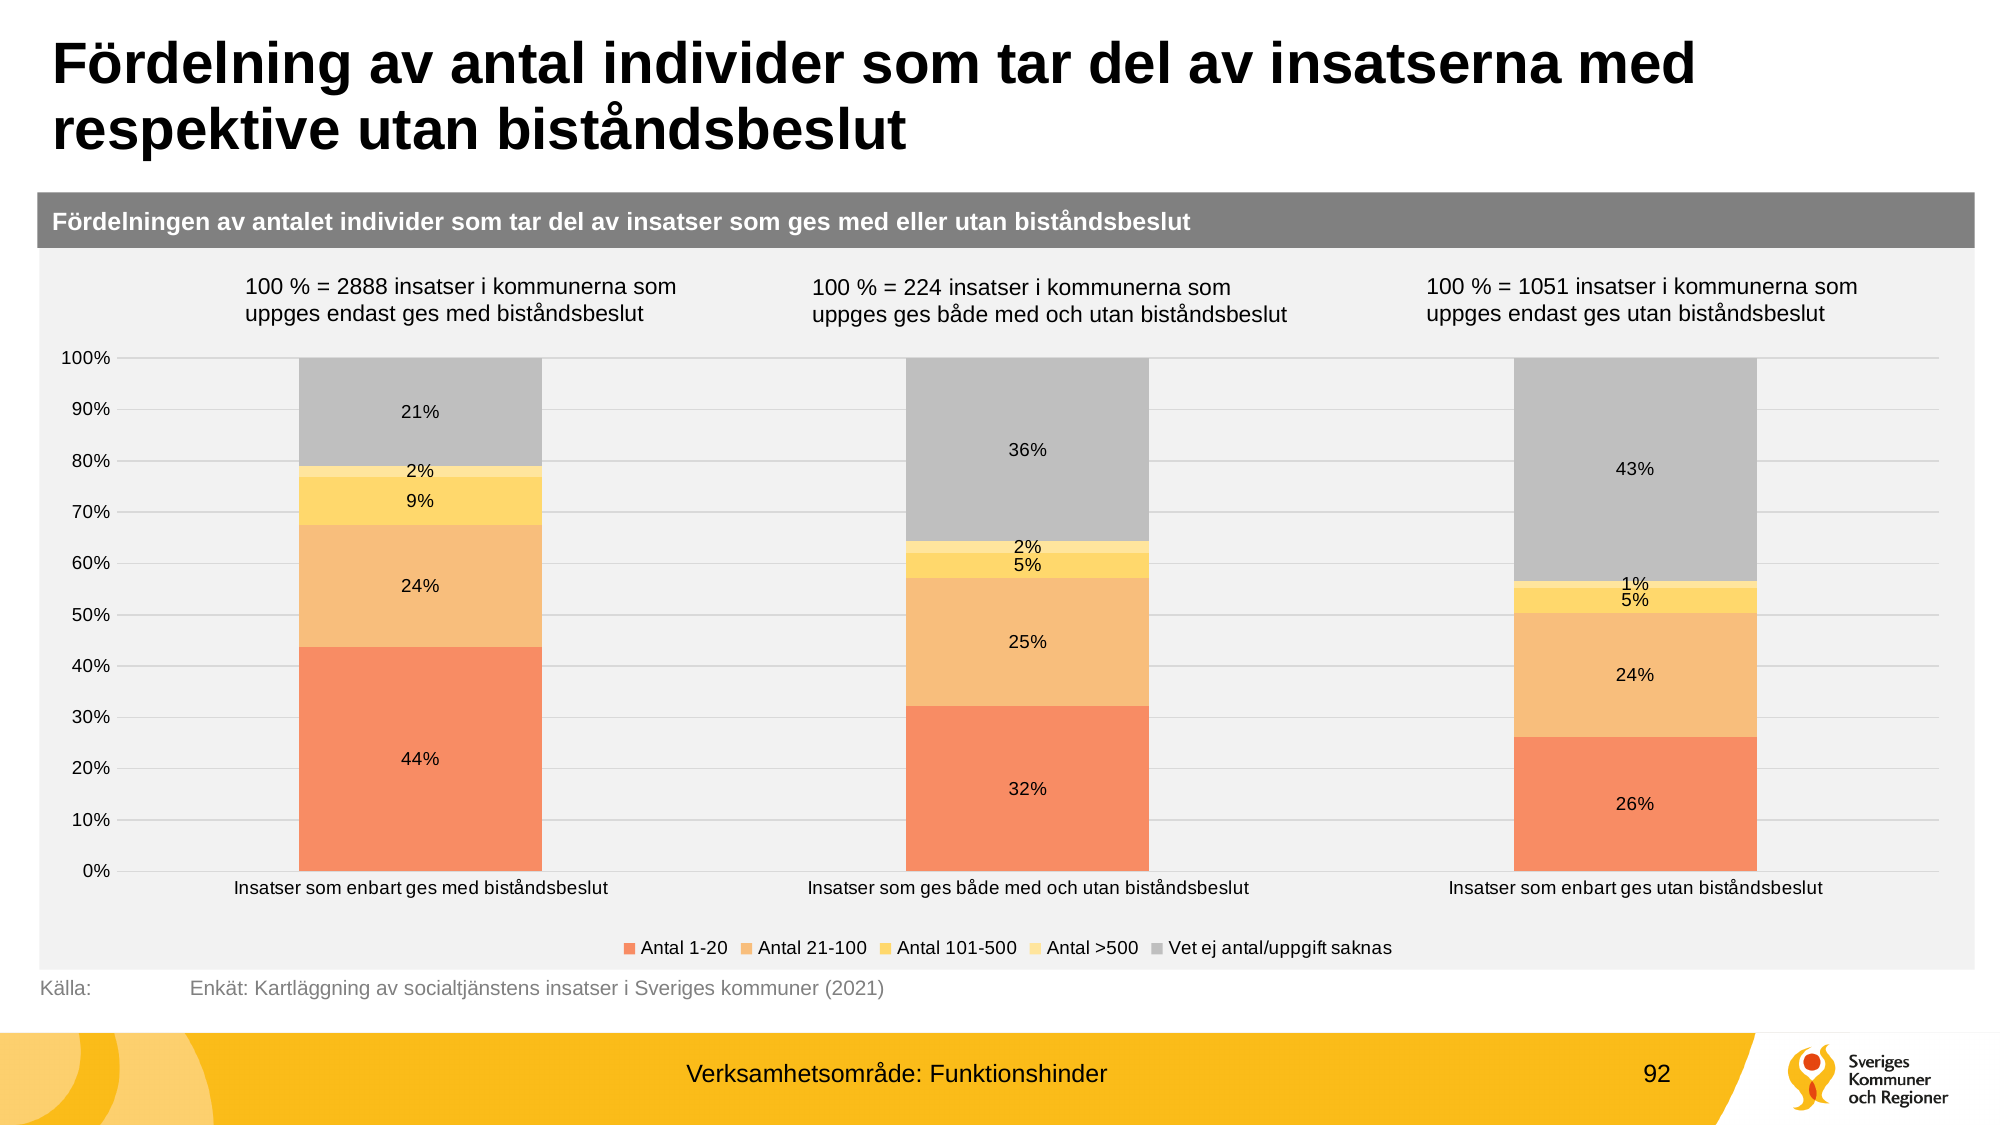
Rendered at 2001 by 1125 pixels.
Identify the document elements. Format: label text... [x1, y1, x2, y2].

title Fördelning av antal individer som tar del av insatserna med respektive utan biståndsbeslut [37, 22, 1892, 191]
text_box [1921, 966, 1976, 971]
text_box Fördelningen av antalet individer som tar del av insatser som ges med eller utan biståndsbeslut [36, 191, 1976, 249]
chart [39, 334, 1977, 966]
text_box Källa: Enkät: Kartläggning av socialtjänstens insatser i Sveriges kommuner (2021) [25, 966, 1921, 1007]
slide_number 92 [1477, 1042, 1687, 1103]
text_box 100 % = 224 insatser i kommunerna som uppges ges både med och utan biståndsbeslut [797, 264, 1315, 334]
picture [0, 0, 2000, 1125]
footer Verksamhetsområde: Funktionshinder [403, 1042, 1393, 1103]
text_box [38, 249, 1976, 966]
text_box 100 % = 1051 insatser i kommunerna som uppges endast ges utan biståndsbeslut [1411, 263, 1878, 334]
text_box 100 % = 2888 insatser i kommunerna som uppges endast ges med biståndsbeslut [230, 263, 701, 334]
